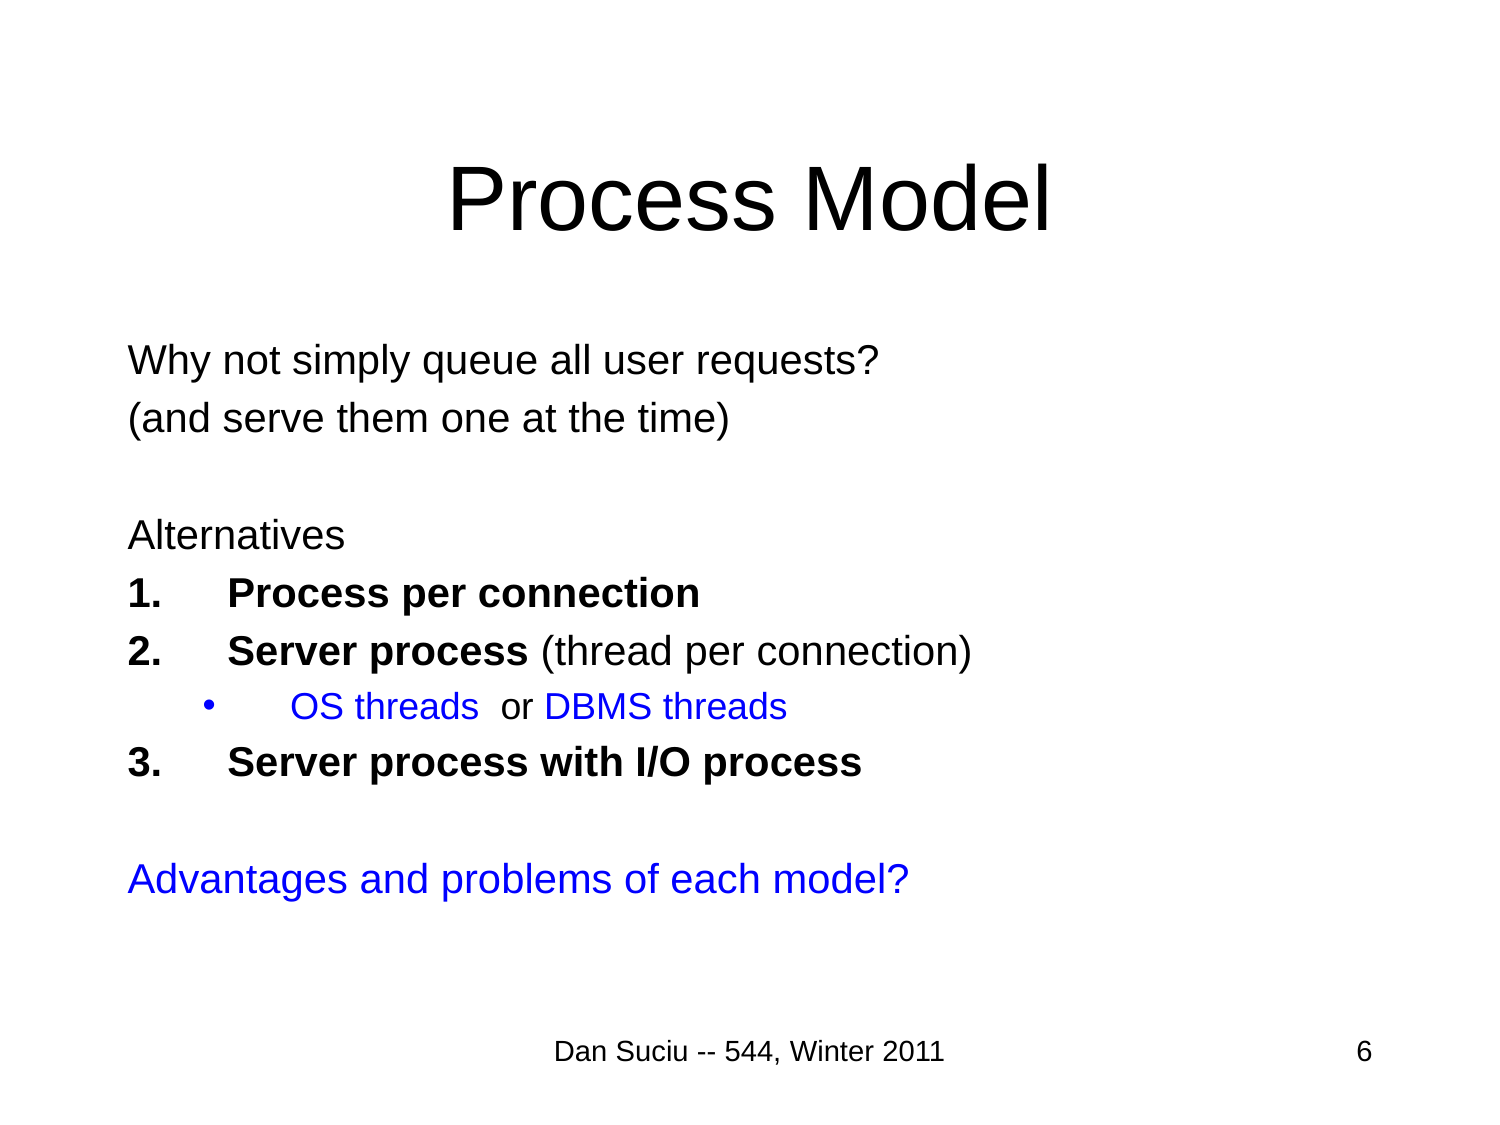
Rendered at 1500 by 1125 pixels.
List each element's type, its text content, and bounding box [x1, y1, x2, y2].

title Process Model [112, 99, 1388, 288]
list Why not simply queue all user requests? (and serve them one at the time) Alternatives Process per connection Server process (thread per connection) OS threads or DBMS threads Server process with I/O process Advantages and problems of each model? [112, 324, 1388, 1001]
slide_number 6 [1074, 1024, 1388, 1101]
footer Dan Suciu -- 544, Winter 2011 [512, 1024, 988, 1101]
